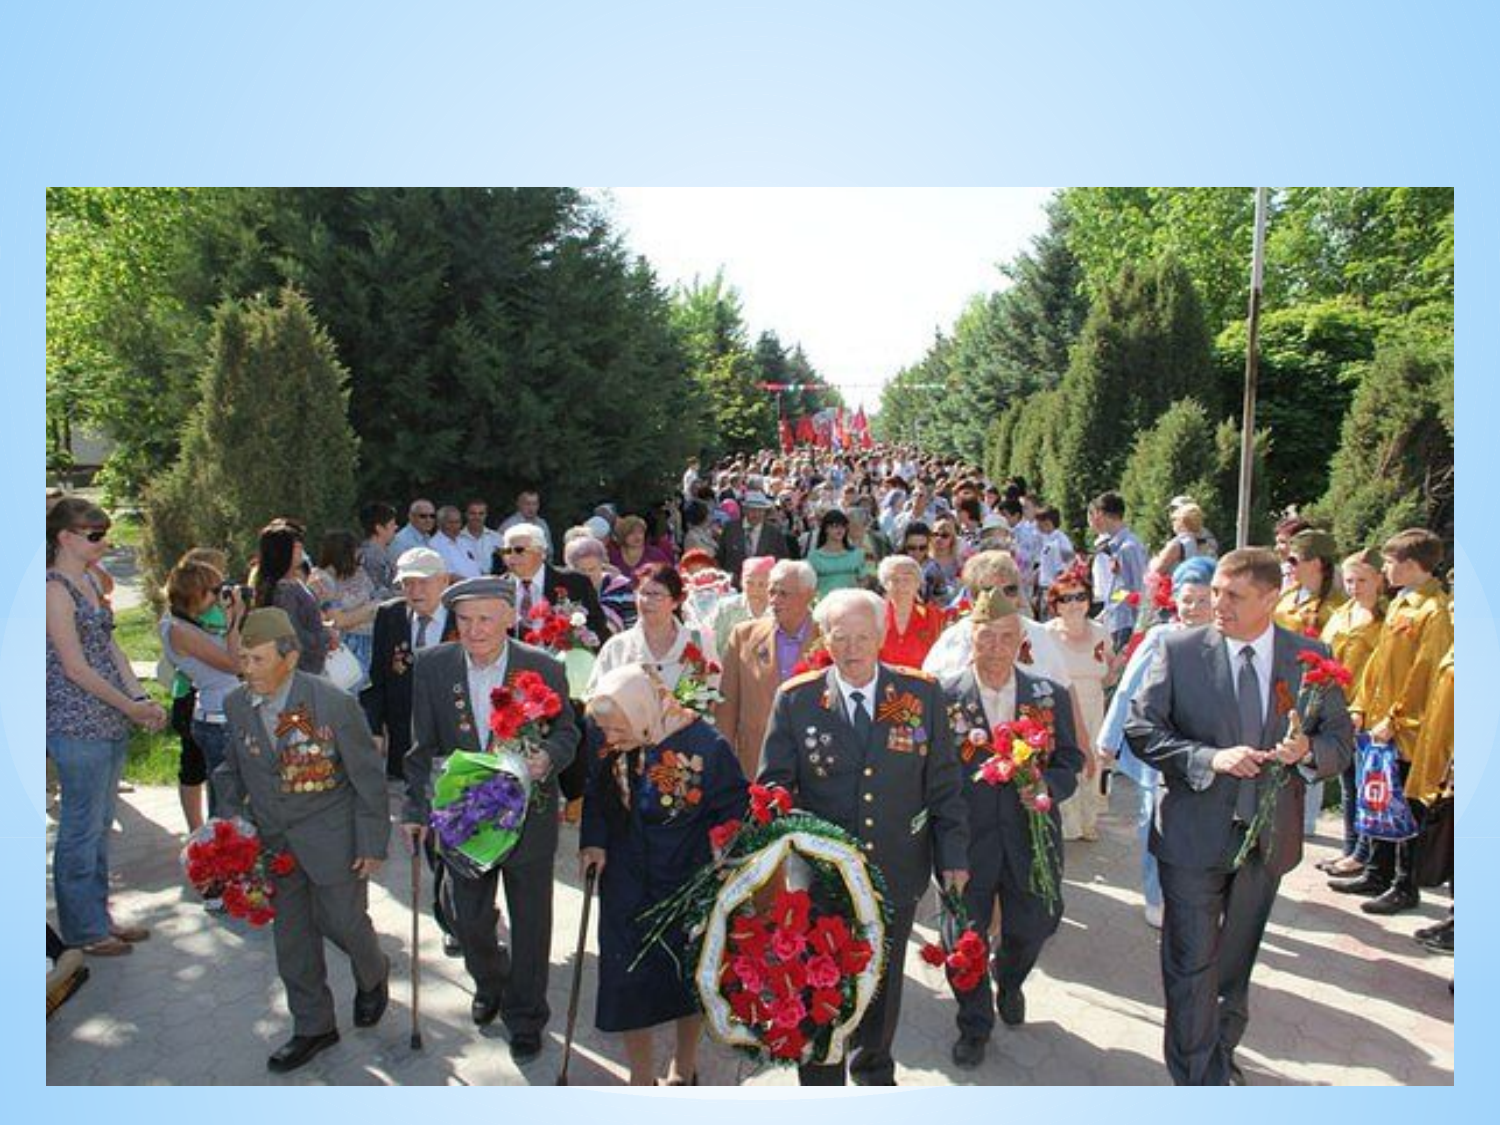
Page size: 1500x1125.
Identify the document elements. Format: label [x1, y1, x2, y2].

picture [46, 187, 1454, 1086]
